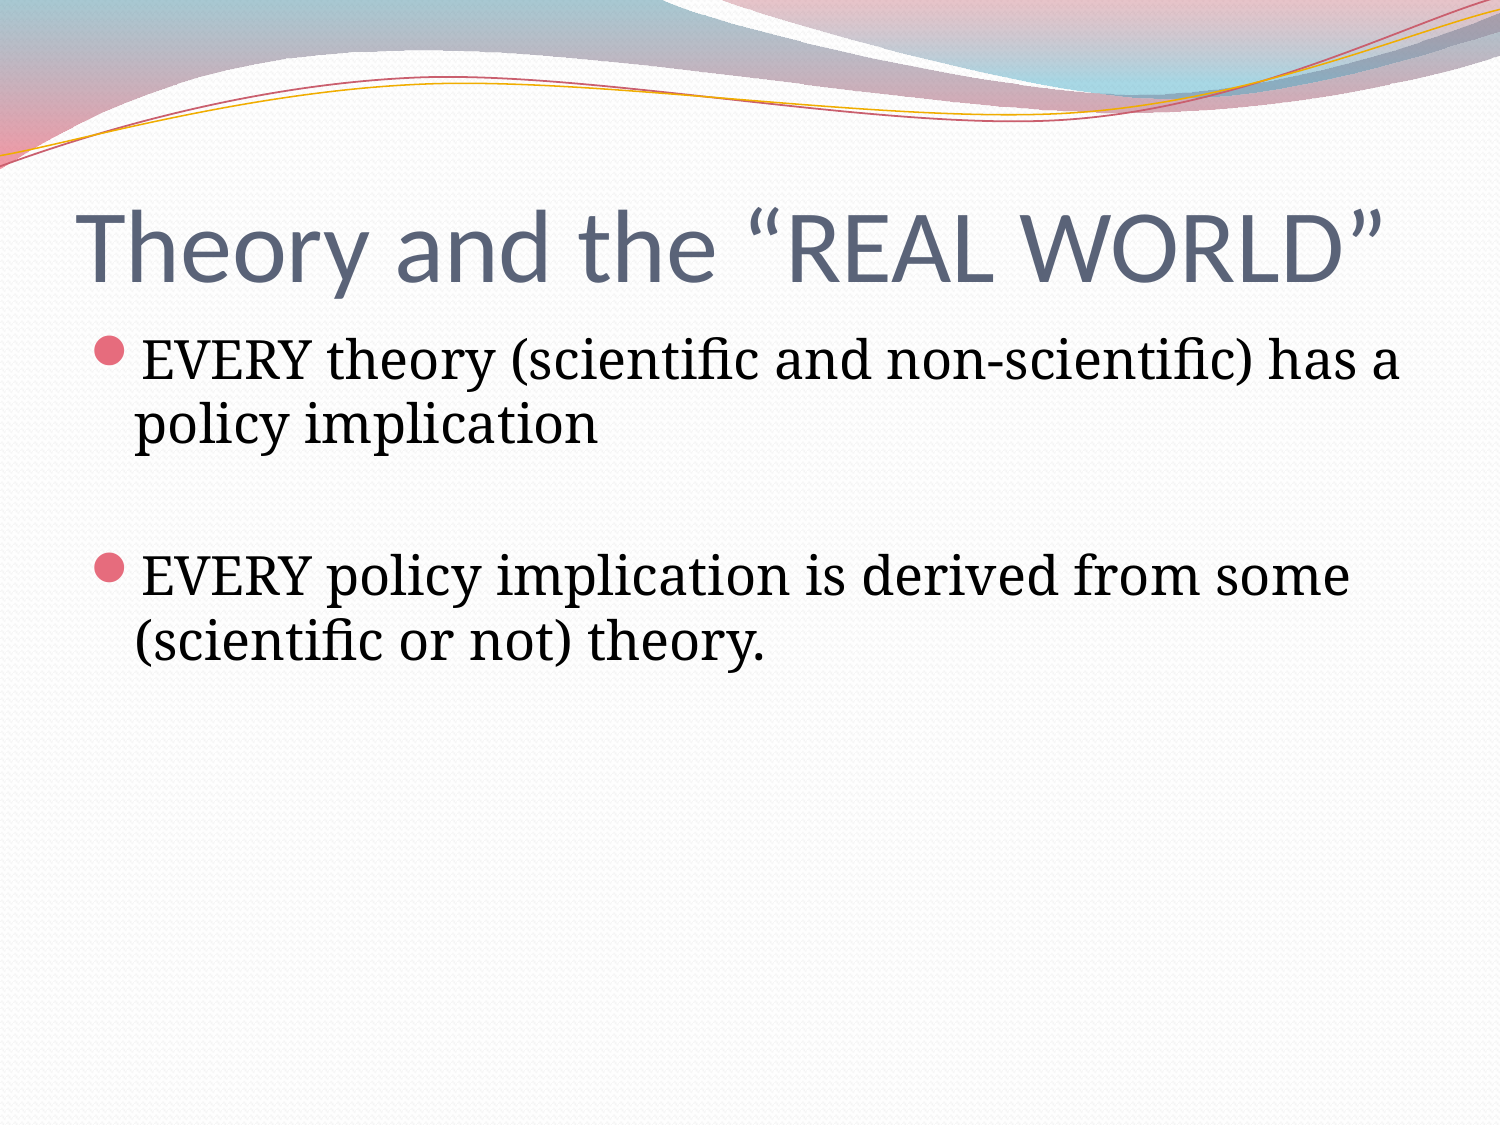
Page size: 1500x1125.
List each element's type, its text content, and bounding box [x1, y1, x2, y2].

list EVERY theory (scientific and non-scientific) has a policy implication EVERY policy implication is derived from some (scientific or not) theory. [74, 317, 1426, 1038]
title Theory and the “REAL WORLD” [74, 115, 1426, 304]
